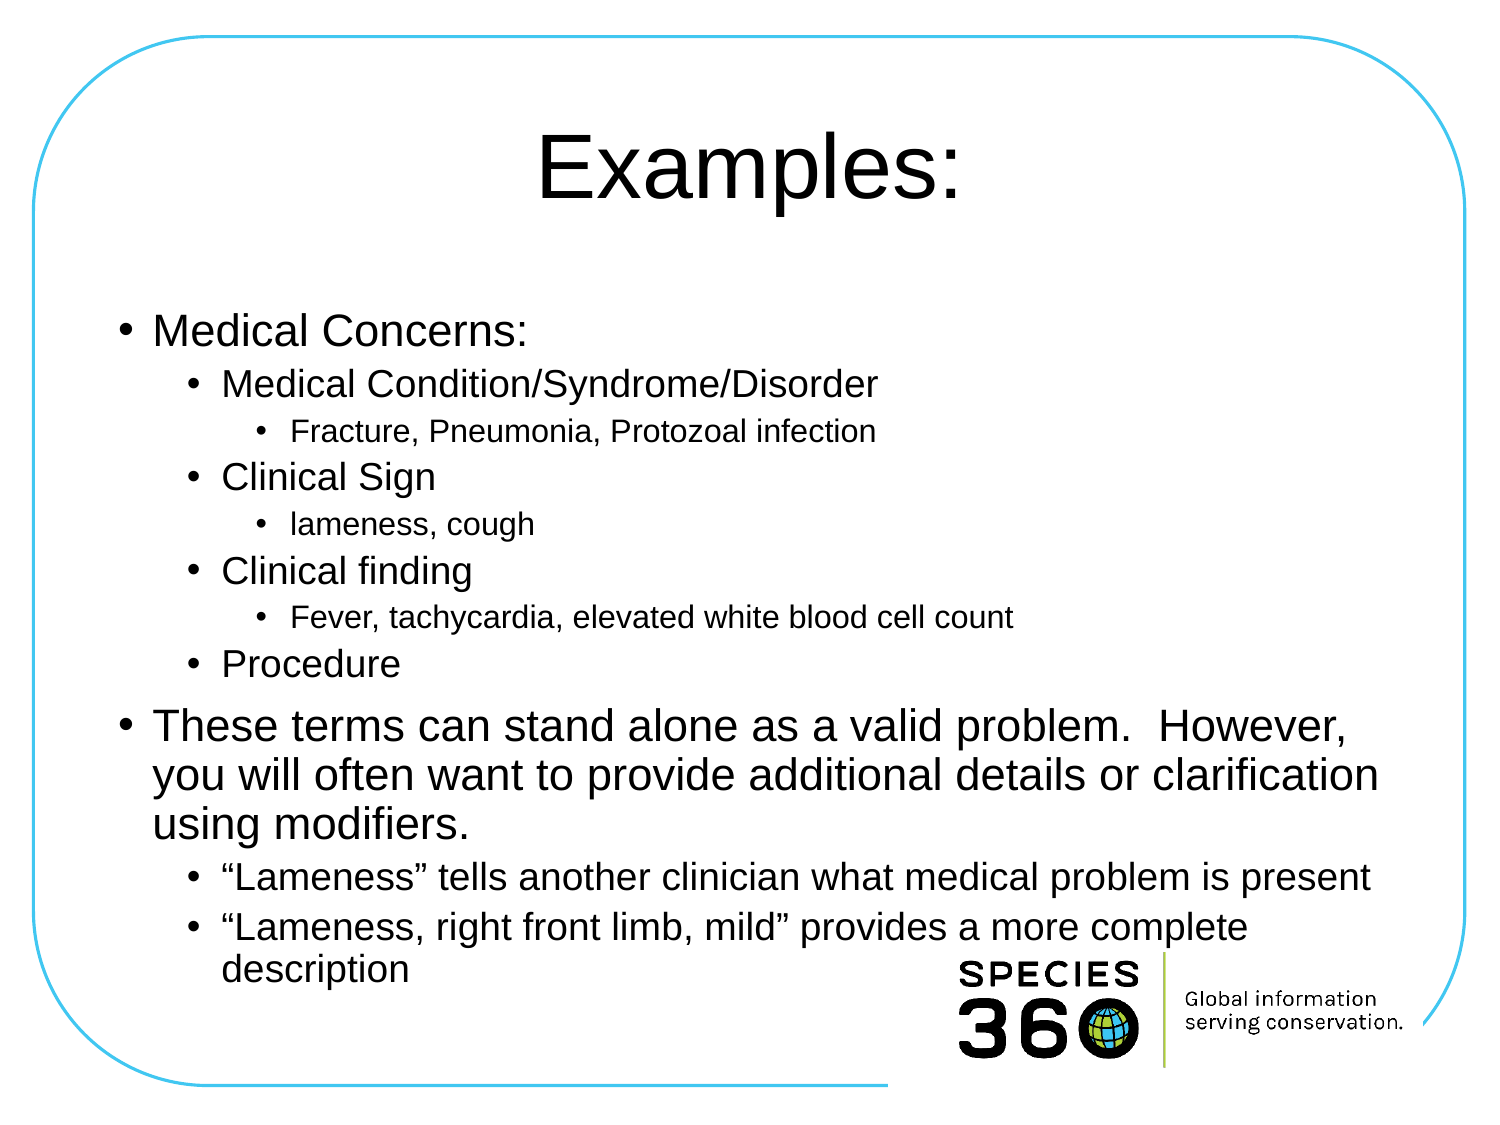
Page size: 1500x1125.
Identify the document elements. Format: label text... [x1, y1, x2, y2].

title Examples: [103, 59, 1397, 278]
list Medical Concerns: Medical Condition/Syndrome/Disorder Fracture, Pneumonia, Protozoal infection Clinical Sign lameness, cough Clinical finding Fever, tachycardia, elevated white blood cell count Procedure These terms can stand alone as a valid problem. However, you will often want to provide additional details or clarification using modifiers. “Lameness” tells another clinician what medical problem is present “Lameness, right front limb, mild” provides a more complete description [103, 299, 1397, 1014]
picture [954, 944, 1407, 1075]
